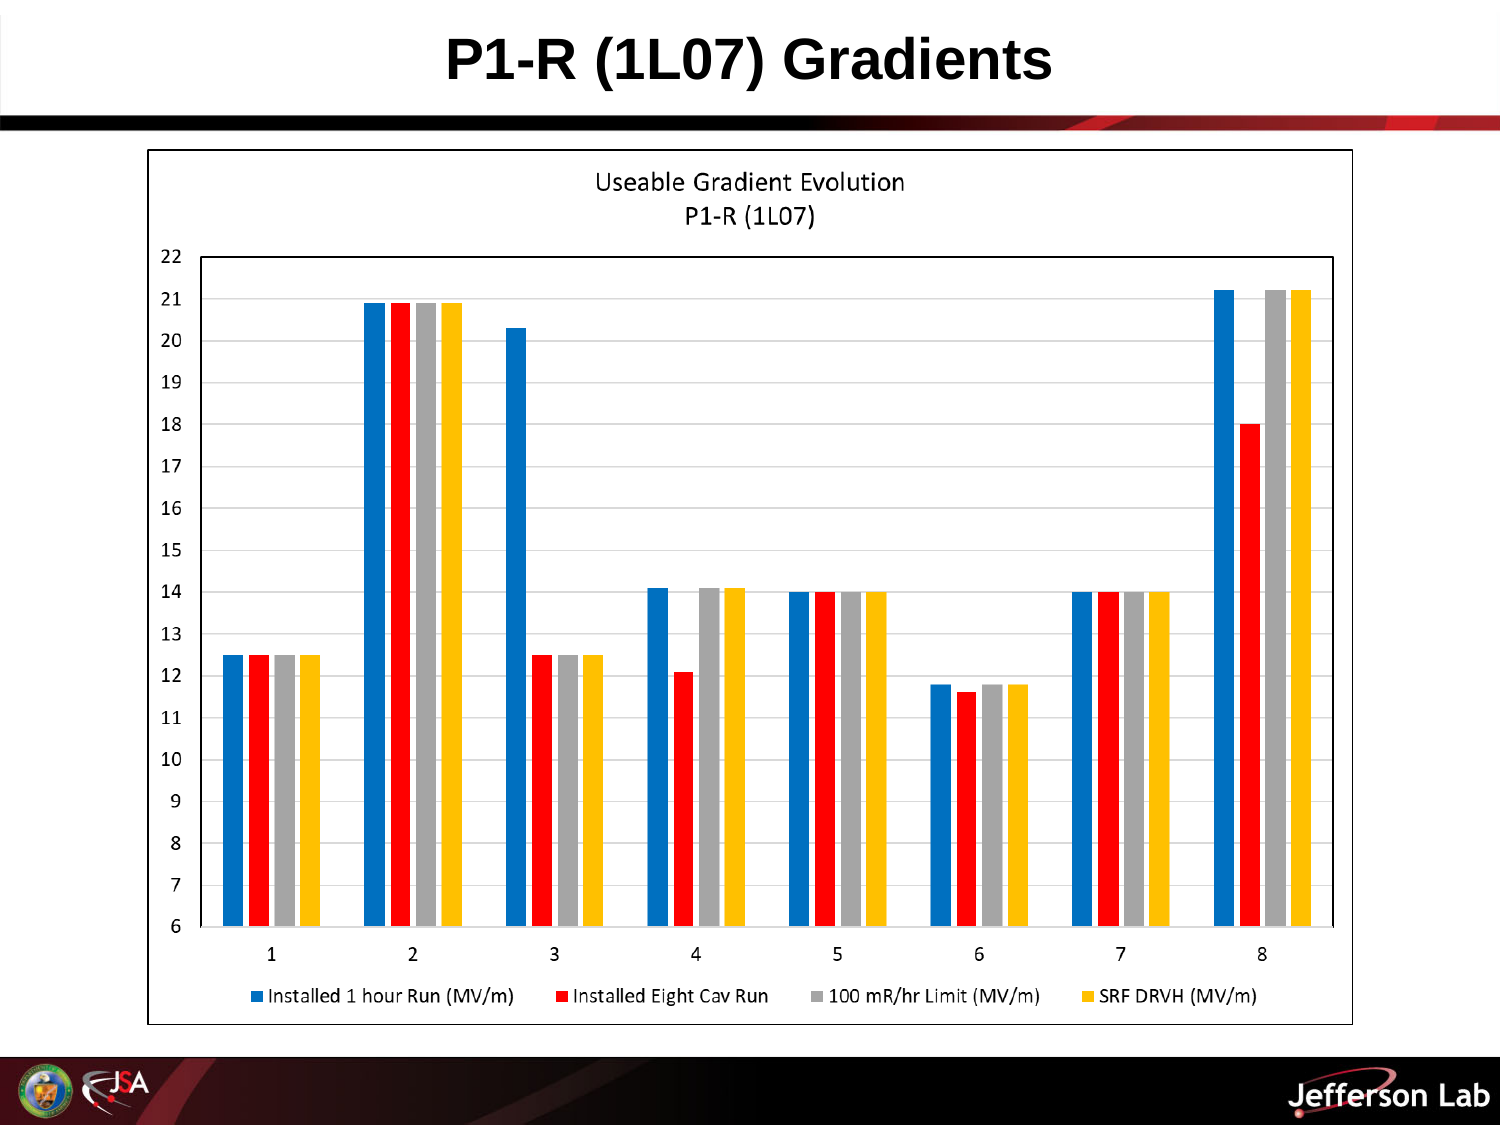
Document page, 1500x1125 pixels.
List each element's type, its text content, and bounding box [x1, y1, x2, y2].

picture [0, 0, 1500, 1125]
title P1-R (1L07) Gradients [112, 0, 1388, 113]
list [147, 149, 1353, 1026]
